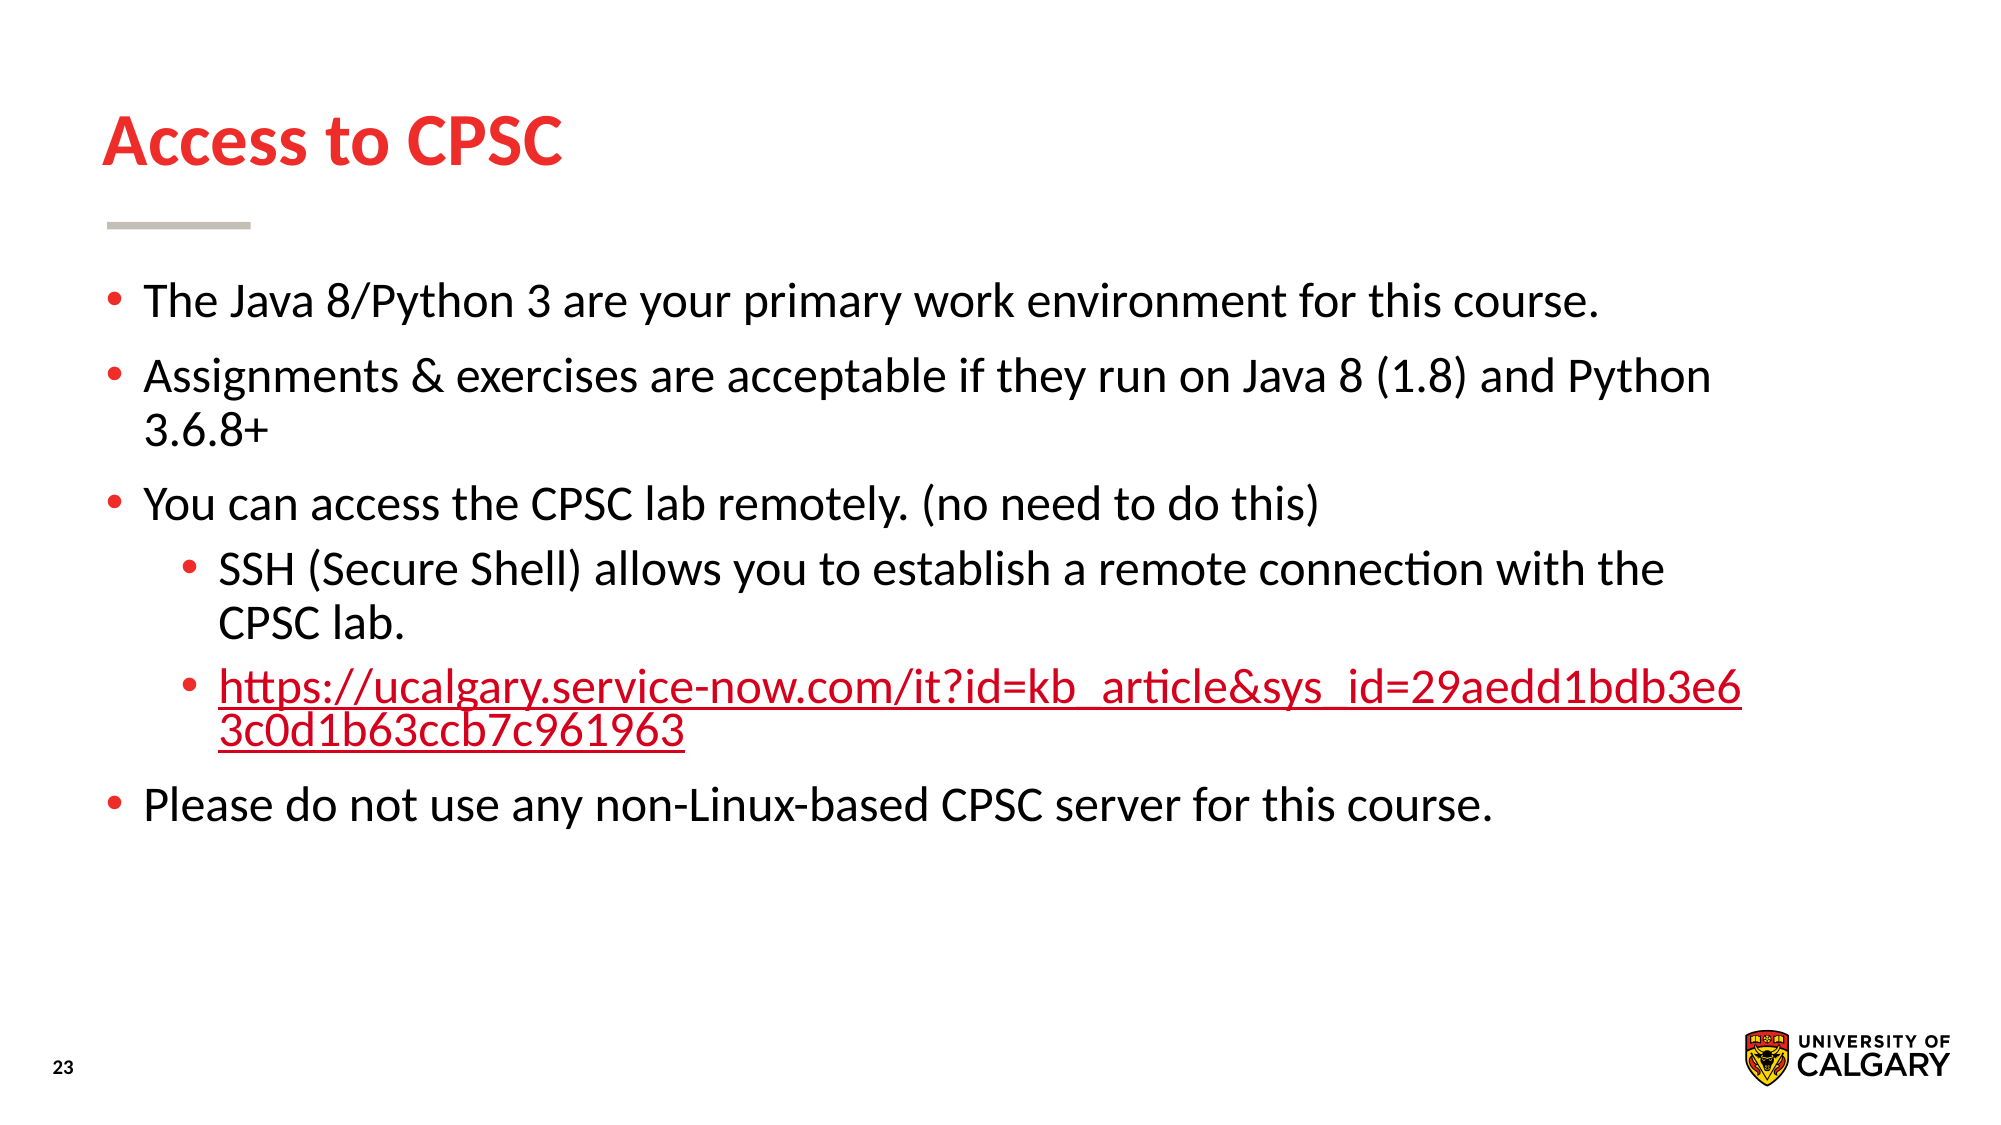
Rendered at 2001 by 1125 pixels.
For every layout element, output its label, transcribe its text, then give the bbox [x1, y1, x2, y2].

title Access to CPSC [87, 60, 1774, 222]
picture [1722, 1012, 1973, 1099]
list The Java 8/Python 3 are your primary work environment for this course. Assignments & exercises are acceptable if they run on Java 8 (1.8) and Python 3.6.8+ You can access the CPSC lab remotely. (no need to do this) SSH (Secure Shell) allows you to establish a remote connection with the CPSC lab. https://ucalgary.service-now.com/it?id=kb_article&sys_id=29aedd1bdb3e63c0d1b63ccb7c961963 Please do not use any non-Linux-based CPSC server for this course. [91, 266, 1774, 981]
